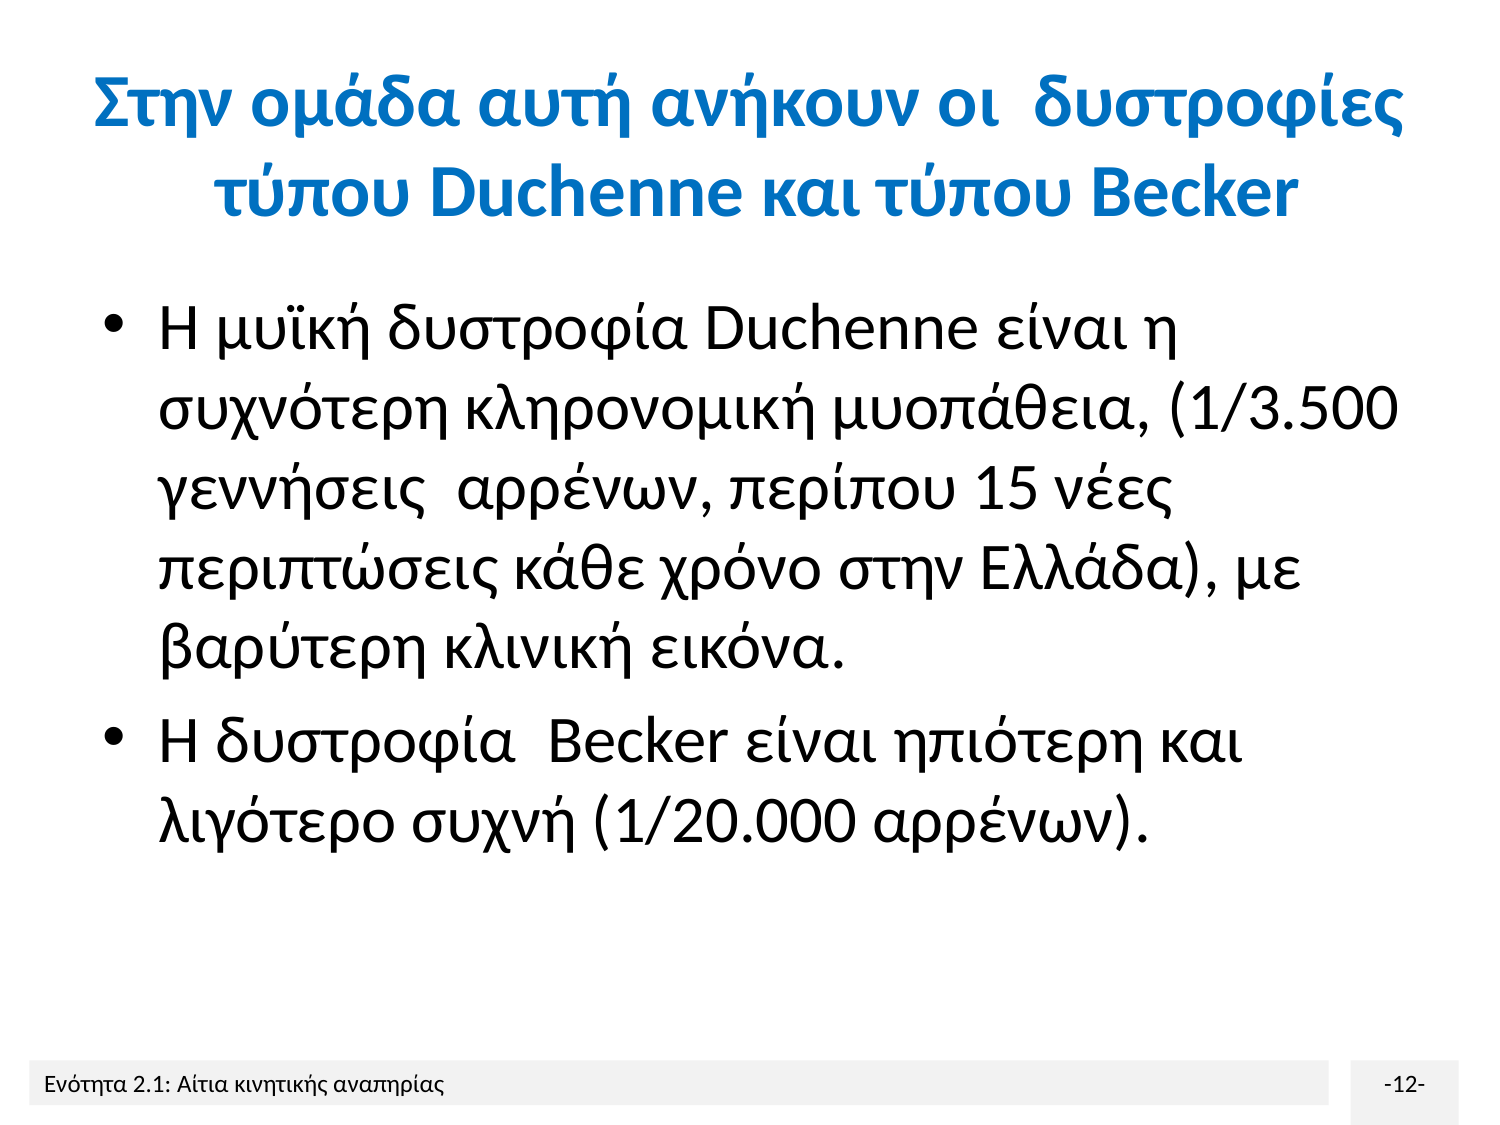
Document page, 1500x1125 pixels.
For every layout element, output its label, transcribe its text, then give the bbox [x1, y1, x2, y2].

title Στην ομάδα αυτή ανήκουν οι δυστροφίες τύπου Duchenne και τύπου Becker [75, 45, 1425, 238]
list Η μυϊκή δυστροφία Duchenne είναι η συχνότερη κληρονομική μυοπάθεια, (1/3.500 γεννήσεις αρρένων, περίπου 15 νέες περιπτώσεις κάθε χρόνο στην Ελλάδα), με βαρύτερη κλινική εικόνα. H δυστροφία Becker είναι ηπιότερη και λιγότερο συχνή (1/20.000 αρρένων). [87, 275, 1438, 925]
